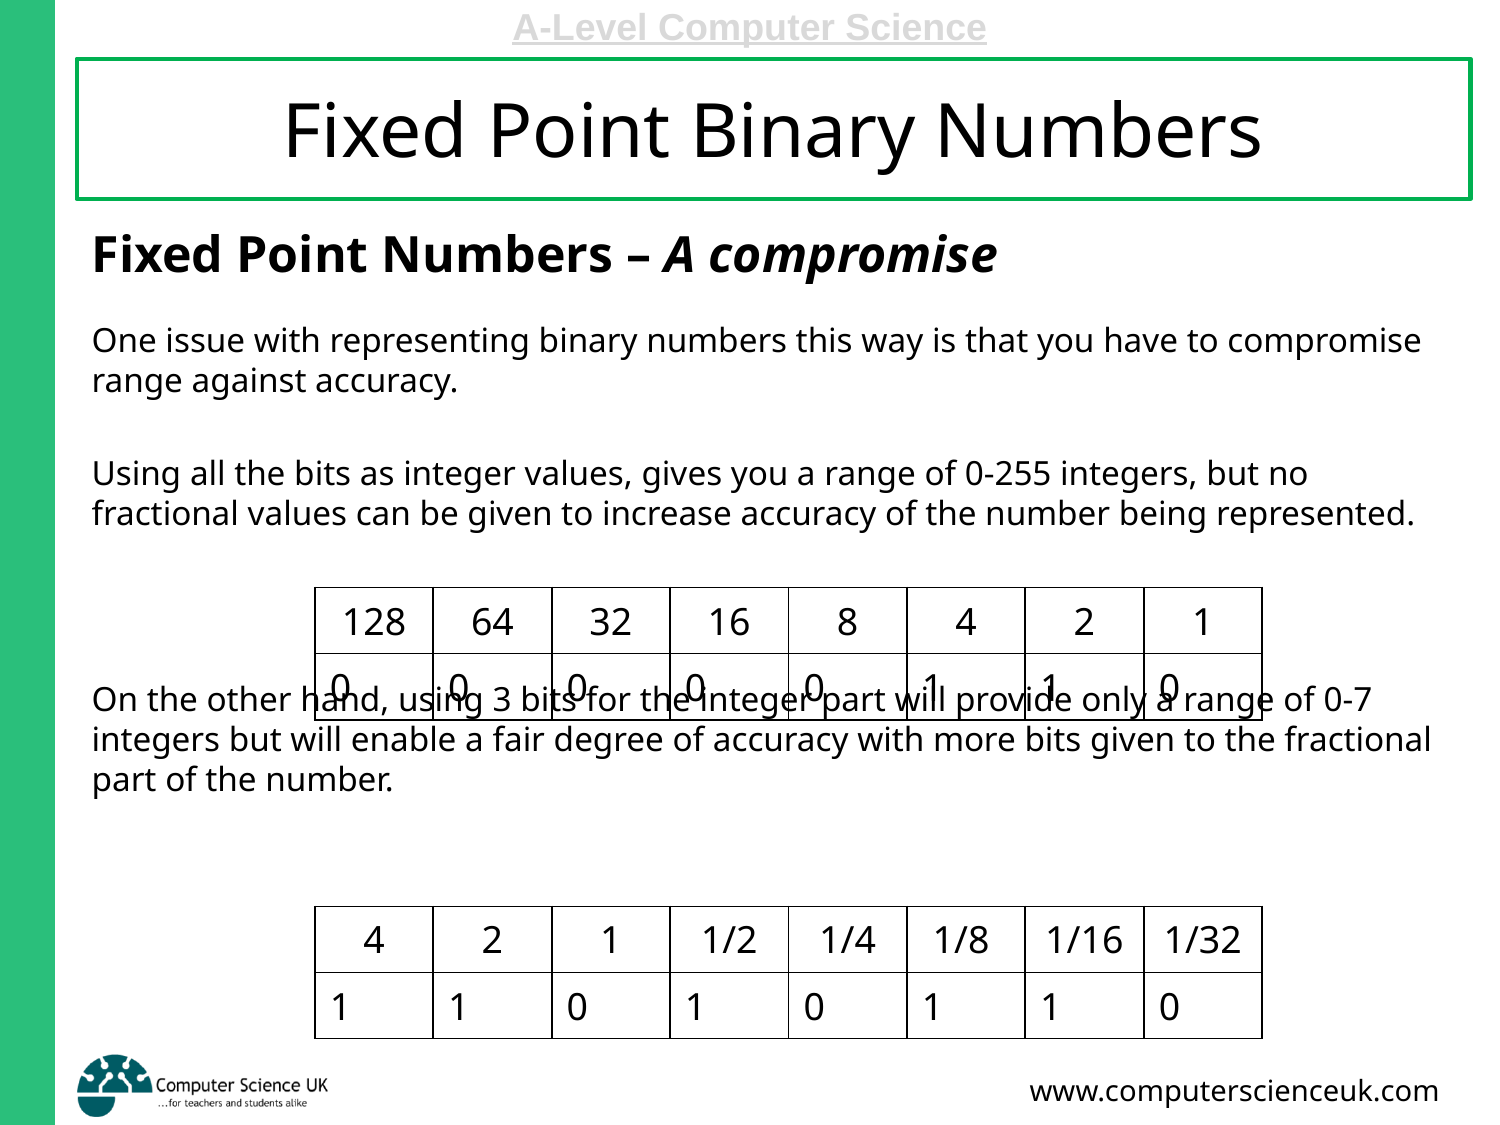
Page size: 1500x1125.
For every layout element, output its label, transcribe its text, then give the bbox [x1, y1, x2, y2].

title Fixed Point Binary Numbers [75, 57, 1473, 201]
table_cell 0 [553, 654, 669, 719]
table_cell 1 [1026, 973, 1143, 1038]
table_cell 1 [908, 654, 1024, 719]
table_header 1/4 [789, 907, 906, 972]
table_cell 0 [553, 973, 669, 1038]
table_cell 1 [908, 973, 1024, 1038]
table_cell 1 [434, 973, 551, 1038]
table_cell 0 [434, 654, 551, 719]
table_header 32 [553, 588, 669, 653]
table_header 1/16 [1026, 907, 1143, 972]
table_header 128 [316, 588, 432, 653]
table_cell 0 [789, 973, 906, 1038]
table_cell 0 [1145, 973, 1261, 1038]
table_header 1 [1145, 588, 1261, 653]
table_header 4 [908, 588, 1024, 653]
table_header 64 [434, 588, 551, 653]
table_header 2 [1026, 588, 1143, 653]
table_header 1 [553, 907, 669, 972]
table_cell 0 [789, 654, 906, 719]
table_header 1/8 [908, 907, 1024, 972]
table_cell 1 [671, 973, 788, 1038]
table_header 1/2 [671, 907, 788, 972]
table_header 1/32 [1145, 907, 1261, 972]
table_cell 1 [1026, 654, 1143, 719]
table_cell 0 [671, 654, 788, 719]
table_header 4 [316, 907, 432, 972]
table_cell 1 [316, 973, 432, 1038]
table_header 8 [789, 588, 906, 653]
picture [77, 1096, 328, 1117]
table_header 2 [434, 907, 551, 972]
list Fixed Point Numbers – A compromise One issue with representing binary numbers this way is that you have to compromise range against accuracy. Using all the bits as integer values, gives you a range of 0-255 integers, but no fractional values can be given to increase accuracy of the number being represented. On the other hand, using 3 bits for the integer part will provide only a range of 0-7 integers but will enable a fair degree of accuracy with more bits given to the fractional part of the number. [75, 213, 1473, 1096]
table_cell 0 [1145, 654, 1261, 719]
table_cell 0 [316, 654, 432, 719]
table_header 16 [671, 588, 788, 653]
